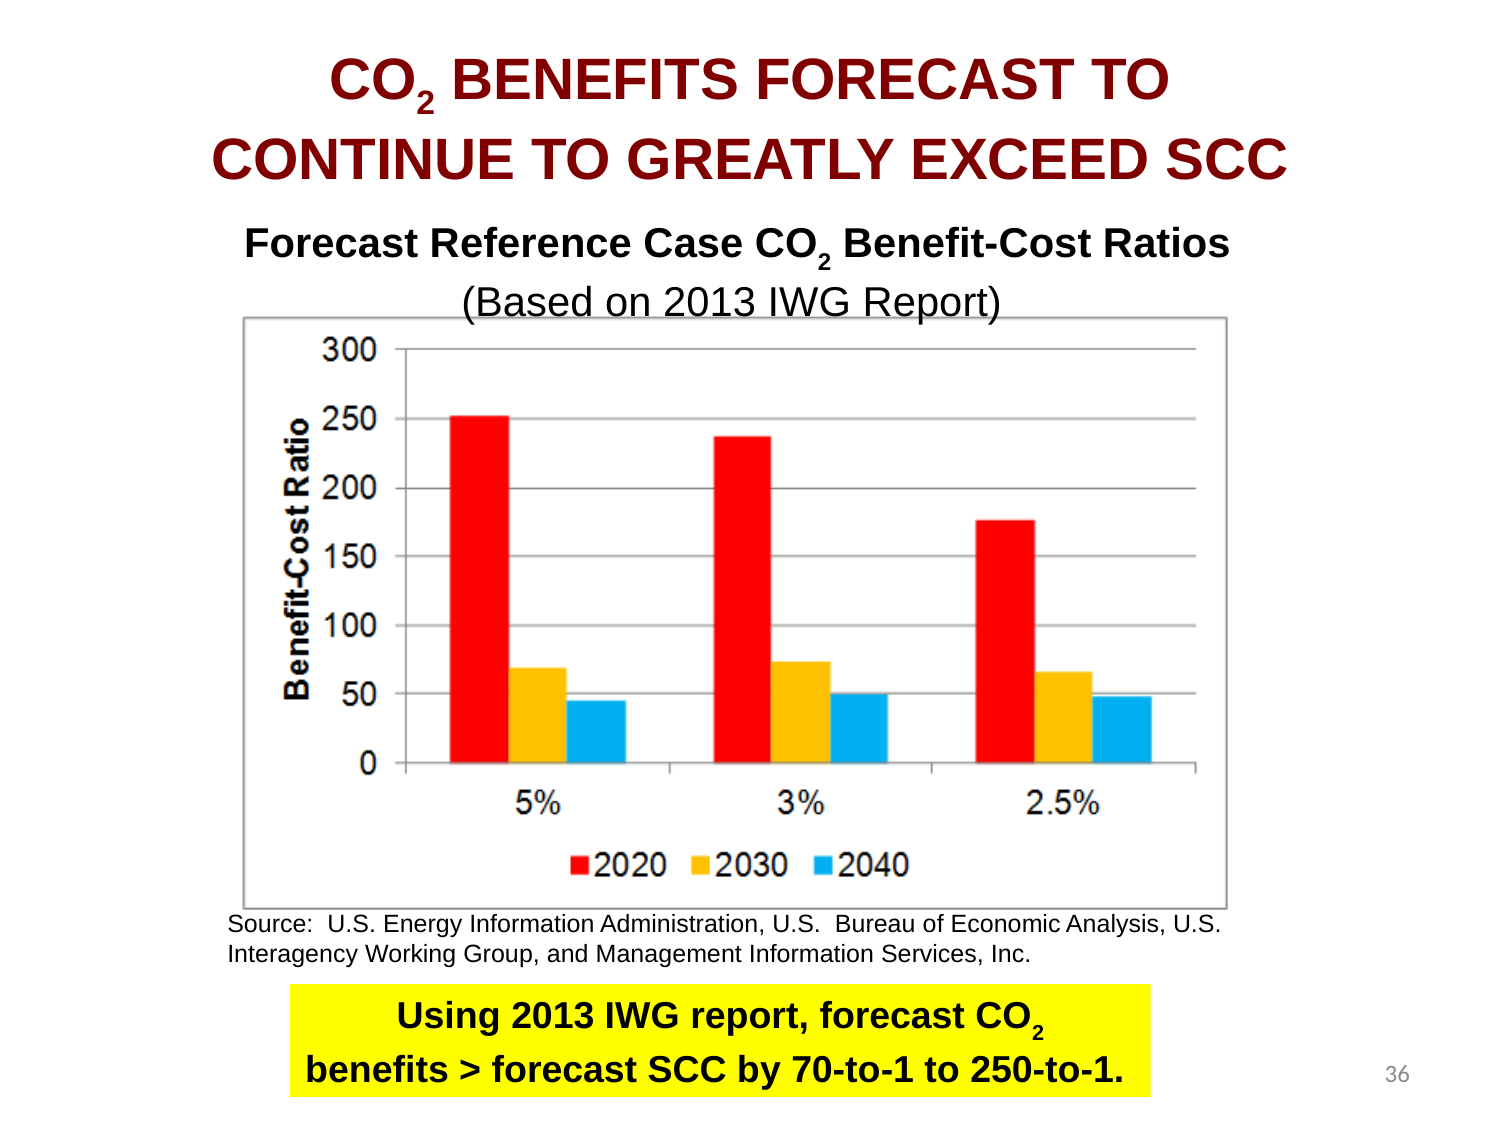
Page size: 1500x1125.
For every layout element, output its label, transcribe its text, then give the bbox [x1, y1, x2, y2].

title CO2 BENEFITS FORECAST TO CONTINUE TO GREATLY EXCEED SCC [75, 45, 1425, 188]
text_box Using 2013 IWG report, forecast CO2 benefits > forecast SCC by 70-to-1 to 250-to-1. [290, 984, 1151, 1097]
text_box Forecast Reference Case CO2 Benefit-Cost Ratios (Based on 2013 IWG Report) [228, 208, 1246, 333]
text_box Source: U.S. Energy Information Administration, U.S. Bureau of Economic Analysis, U.S. Interagency Working Group, and Management Information Services, Inc. [212, 899, 1313, 975]
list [237, 312, 1231, 913]
slide_number 36 [1074, 1042, 1425, 1103]
